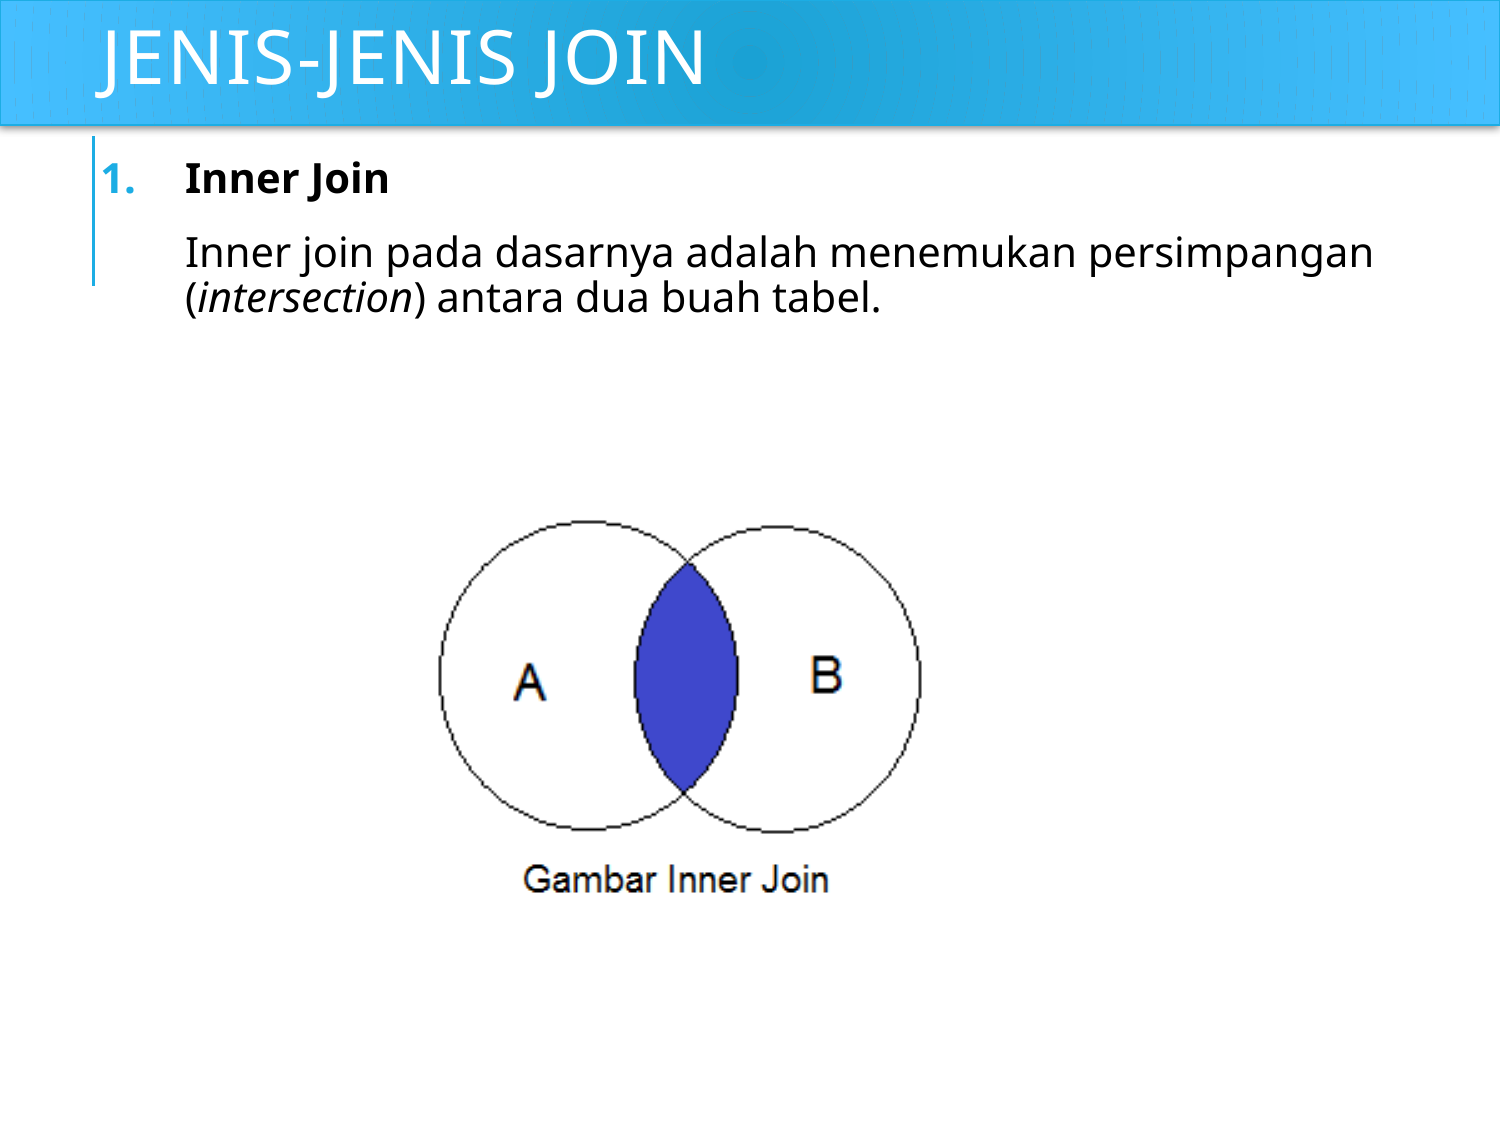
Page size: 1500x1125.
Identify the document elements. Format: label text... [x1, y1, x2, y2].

picture [387, 499, 952, 912]
list Inner Join Inner join pada dasarnya adalah menemukan persimpangan (intersection) antara dua buah tabel. [75, 149, 1425, 986]
title Jenis-jenis JOIN [0, 0, 1500, 126]
